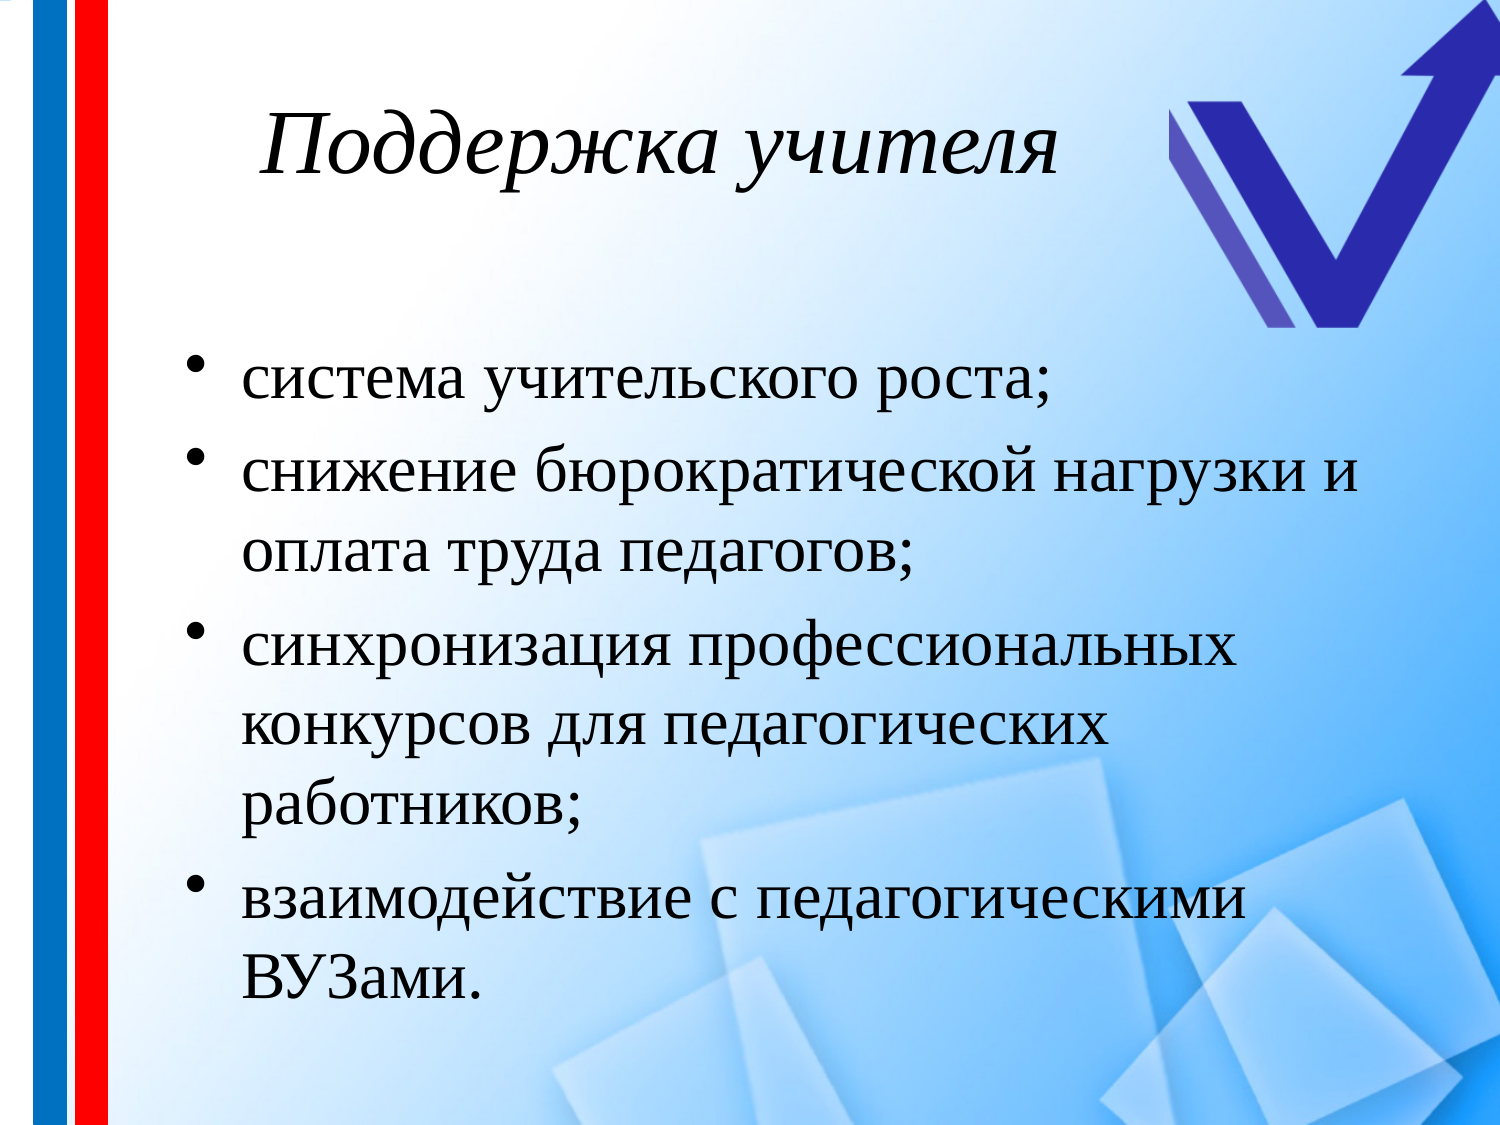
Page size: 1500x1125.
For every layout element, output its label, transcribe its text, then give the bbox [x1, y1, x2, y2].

list система учительского роста; снижение бюрократической нагрузки и оплата труда педагогов; синхронизация профессиональных конкурсов для педагогических работников; взаимодействие с педагогическими ВУЗами. [169, 324, 1447, 1071]
title Поддержка учителя [153, 42, 1163, 231]
picture [108, 0, 1500, 1125]
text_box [0, 0, 107, 1125]
